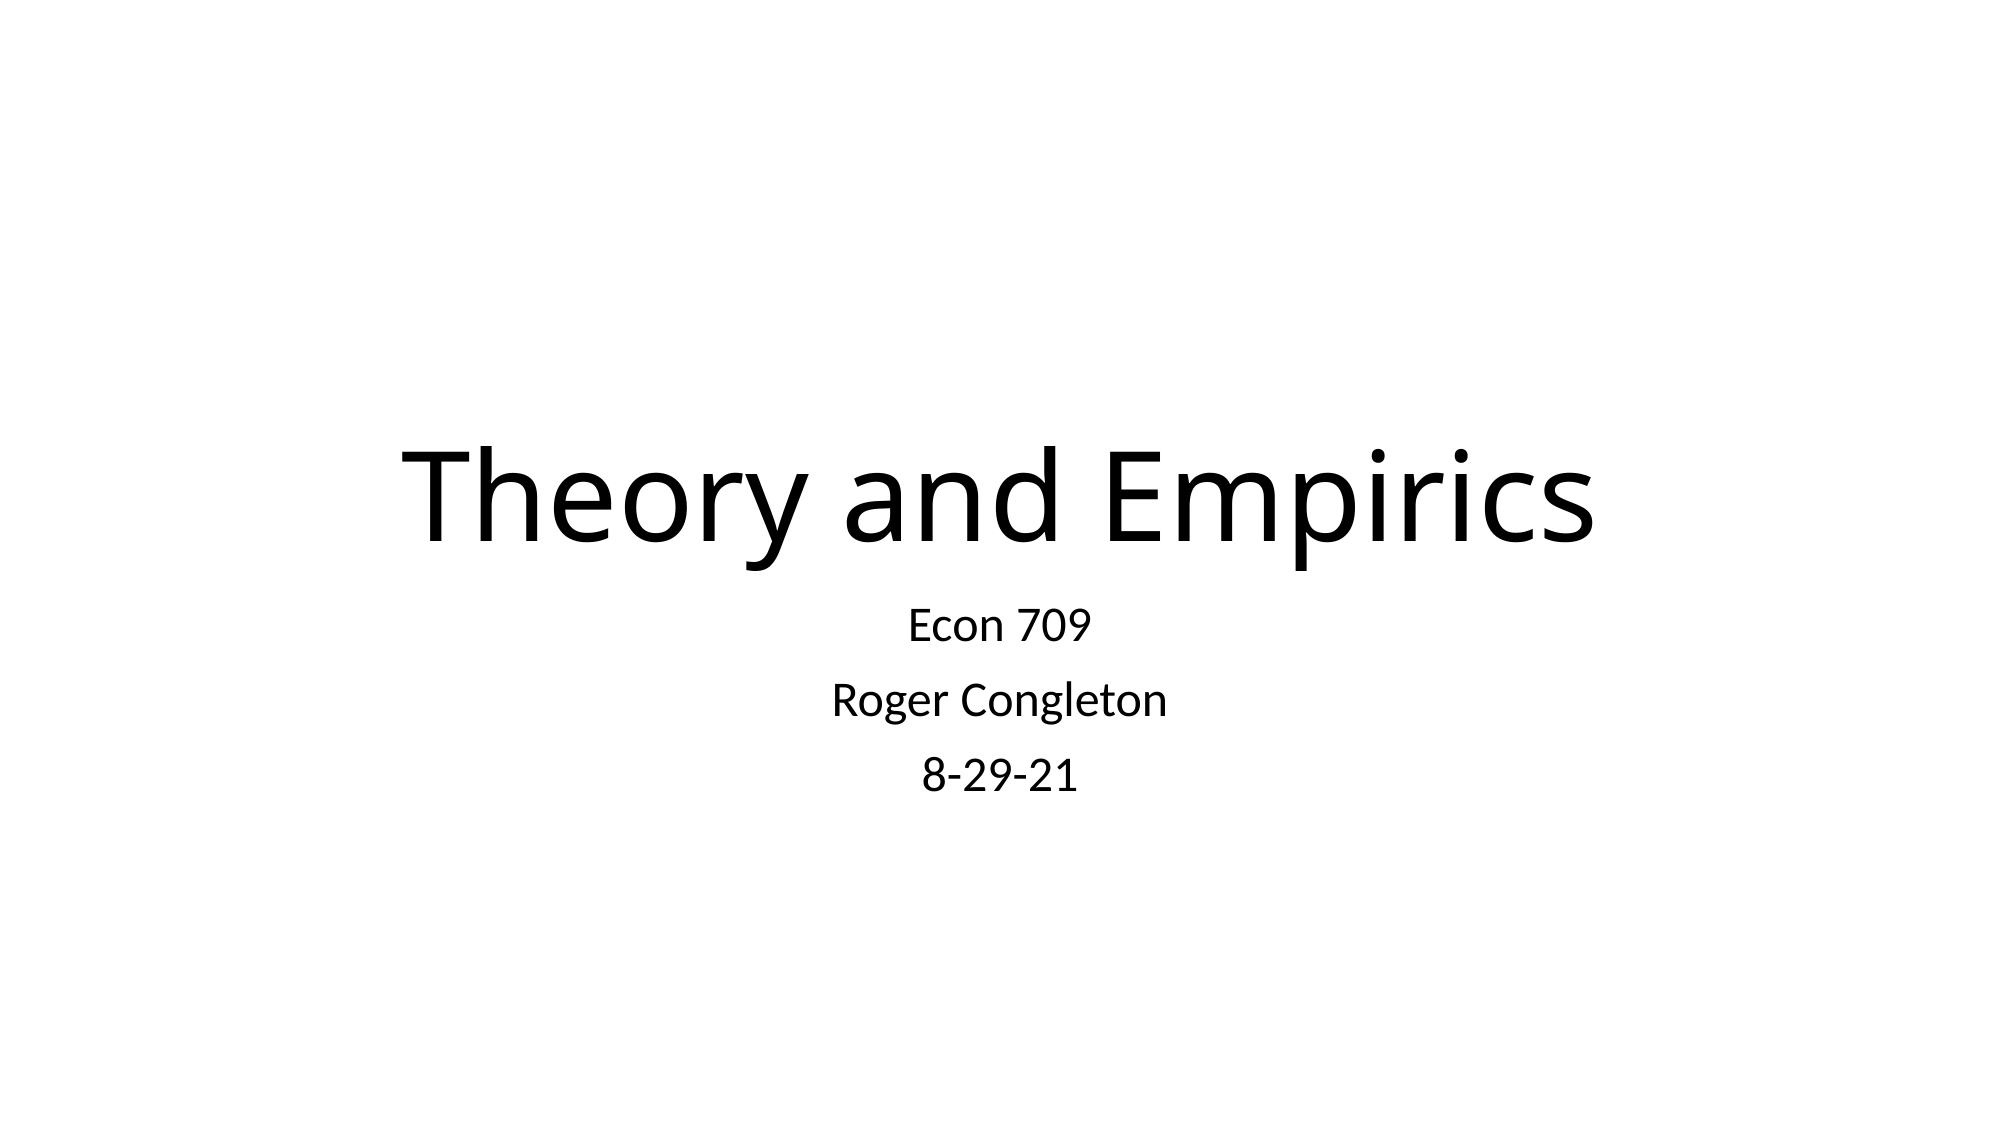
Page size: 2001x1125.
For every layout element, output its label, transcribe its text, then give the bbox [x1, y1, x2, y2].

title Theory and Empirics [249, 184, 1750, 576]
subtitle Econ 709 Roger Congleton 8-29-21 [249, 590, 1750, 863]
